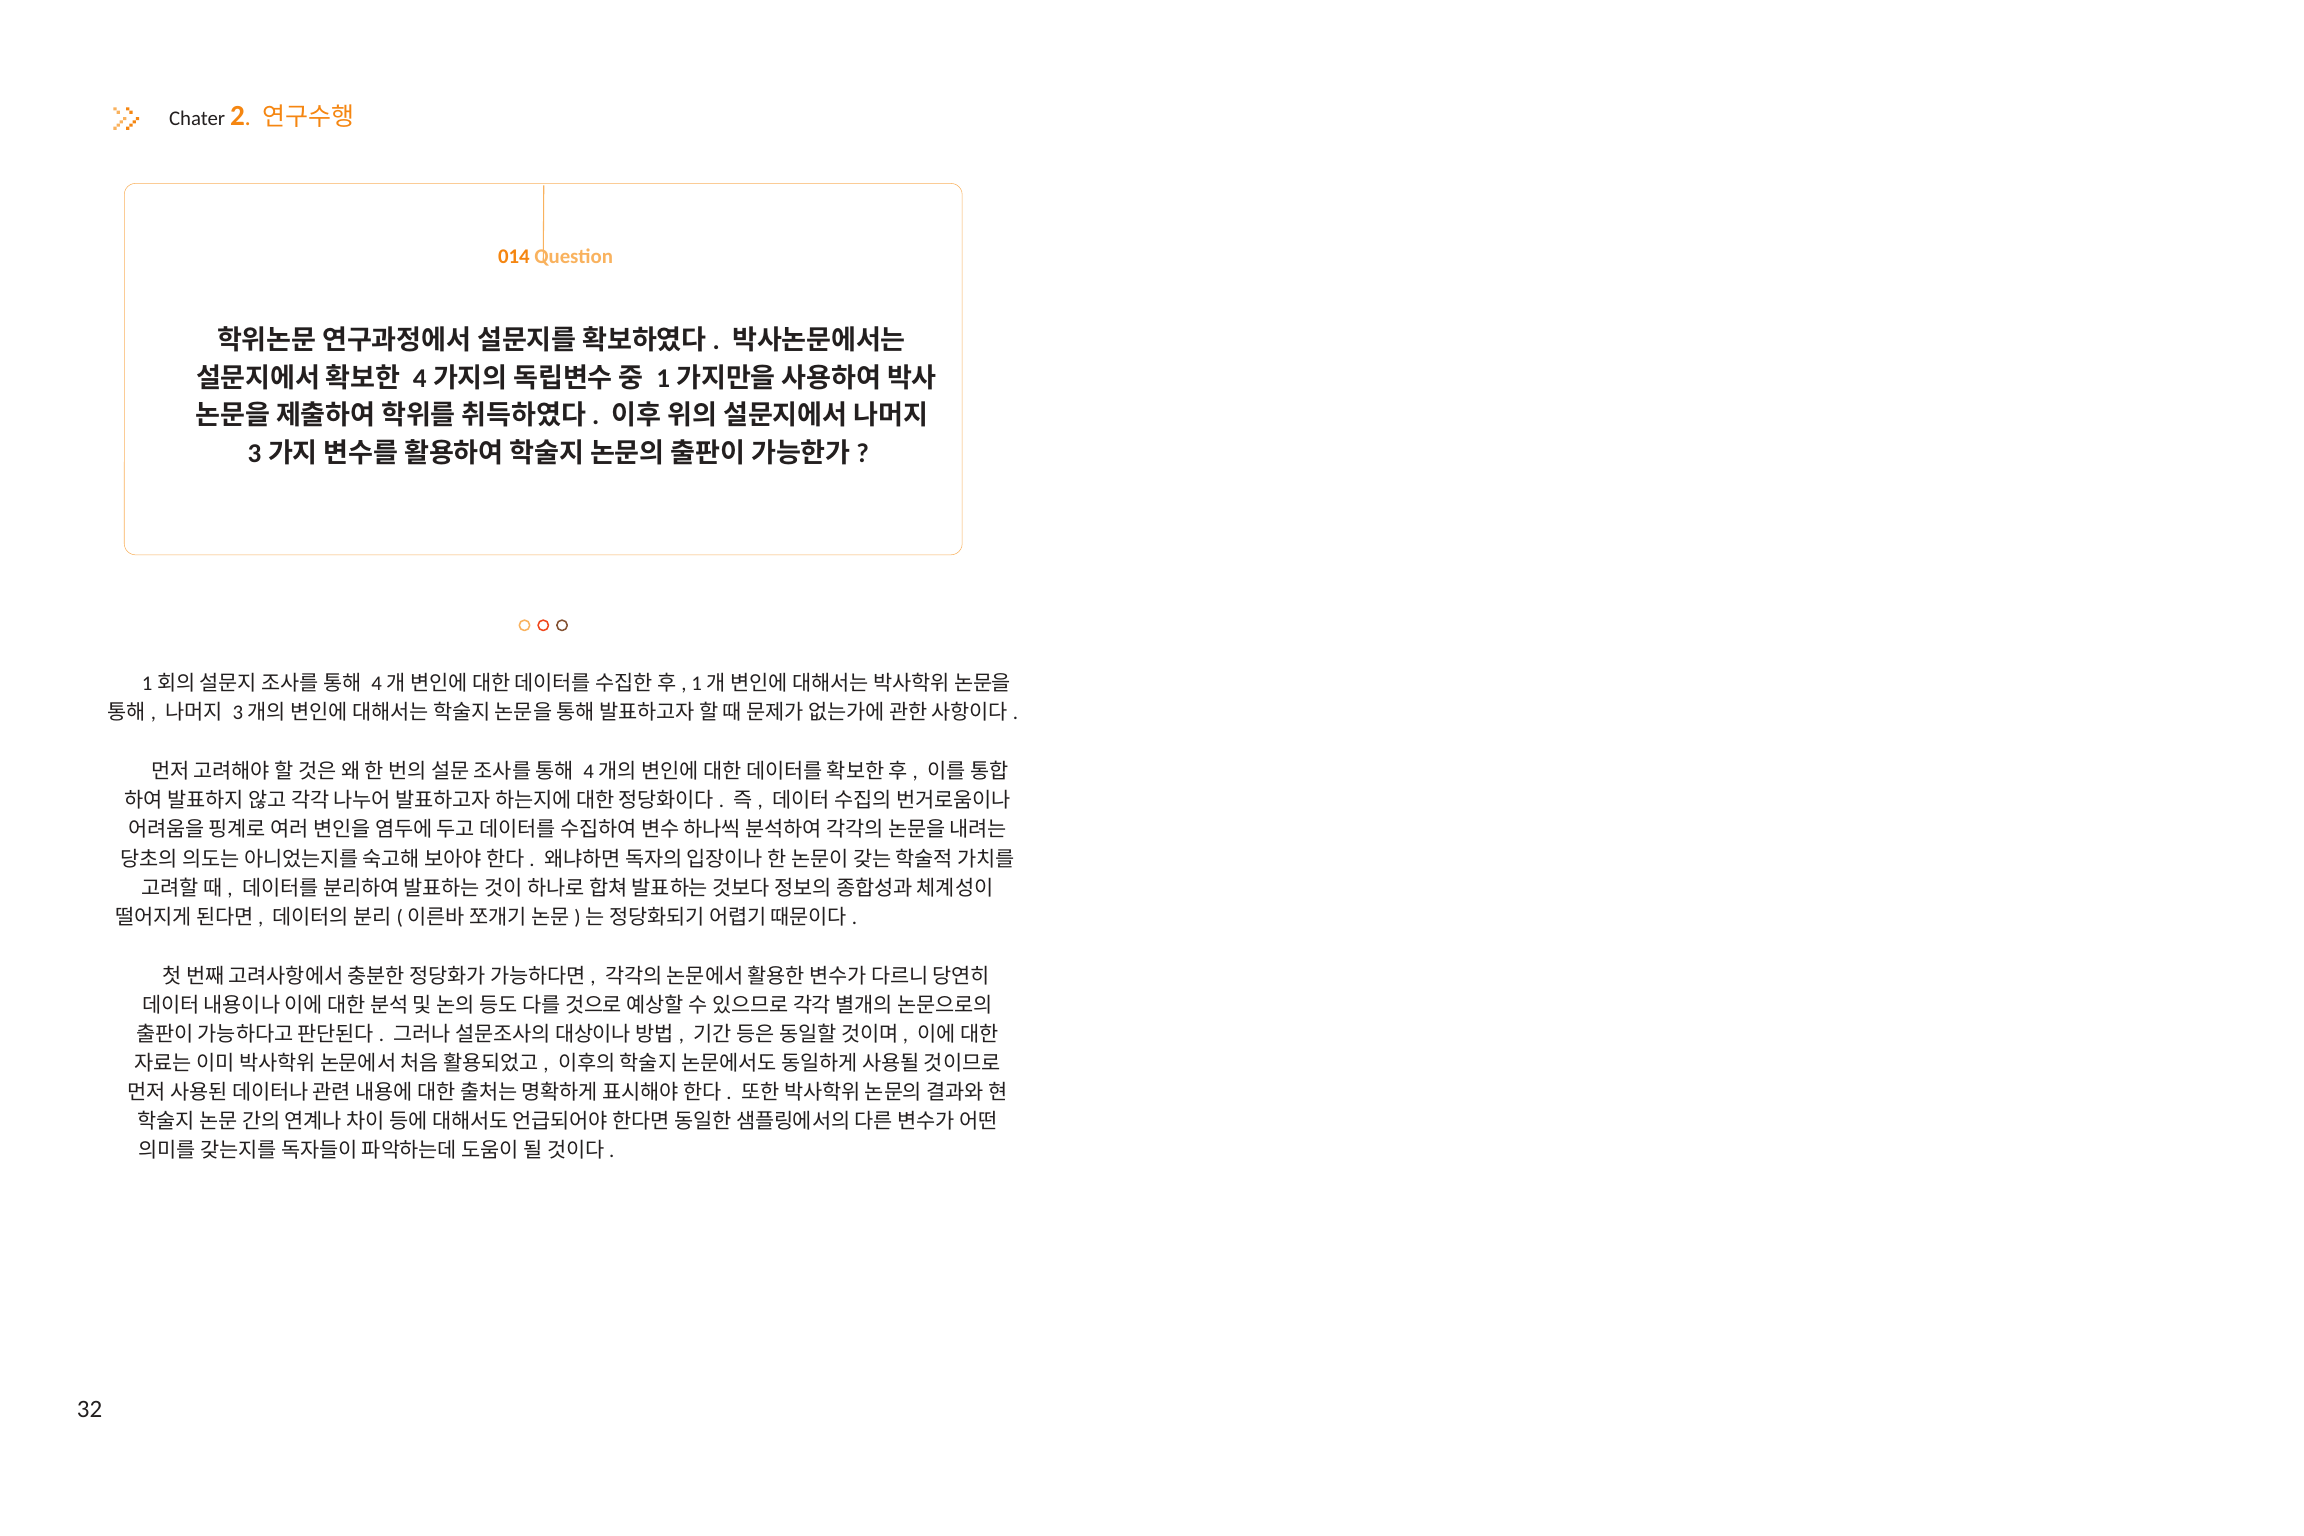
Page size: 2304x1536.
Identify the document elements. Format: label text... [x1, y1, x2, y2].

text_box [134, 115, 141, 122]
text_box 자료는 이미 박사학위 논문에서 처음 활용되었고, 이후의 학술지 논문에서도 동일하게 사용될 것이므로 [119, 1042, 1016, 1071]
text_box Chater 2. 연구수행 [154, 88, 370, 139]
text_box [115, 109, 122, 116]
text_box 출판이 가능하다고 판단된다. 그러나 설문조사의 대상이나 방법, 기간 등은 동일할 것이며, 이에 대한 [121, 1013, 1014, 1042]
text_box 고려할 때, 데이터를 분리하여 발표하는 것이 하나로 합쳐 발표하는 것보다 정보의 종합성과 체계성이 [127, 866, 1008, 907]
text_box [111, 125, 119, 132]
text_box 학술지 논문 간의 연계나 차이 등에 대해서도 언급되어야 한다면 동일한 샘플링에서의 다른 변수가 어떤 [122, 1100, 1013, 1141]
text_box [121, 115, 128, 122]
text_box 1회의 설문지 조사를 통해 4개 변인에 대한 데이터를 수집한 후, 1개 변인에 대해서는 박사학위 논문을 [127, 662, 1026, 691]
text_box 통해, 나머지 3개의 변인에 대해서는 학술지 논문을 통해 발표하고자 할 때 문제가 없는가에 관한 사항이다. [93, 691, 1033, 732]
text_box [130, 118, 138, 126]
text_box [537, 619, 550, 632]
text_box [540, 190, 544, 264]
text_box 떨어지게 된다면, 데이터의 분리(이른바 쪼개기 논문)는 정당화되기 어렵기 때문이다. [100, 896, 872, 936]
text_box [127, 121, 135, 129]
text_box [115, 121, 122, 129]
text_box [556, 619, 568, 632]
text_box 먼저 사용된 데이터나 관련 내용에 대한 출처는 명확하게 표시해야 한다. 또한 박사학위 논문의 결과와 현 [113, 1071, 1023, 1112]
text_box 의미를 갖는지를 독자들이 파악하는데 도움이 될 것이다. [123, 1129, 630, 1170]
text_box 데이터 내용이나 이에 대한 분석 및 논의 등도 다를 것으로 예상할 수 있으므로 각각 별개의 논문으로의 [127, 983, 1008, 1013]
text_box 당초의 의도는 아니었는지를 숙고해 보아야 한다. 왜냐하면 독자의 입장이나 한 논문이 갖는 학술적 가치를 [105, 837, 1030, 878]
text_box [124, 105, 131, 113]
text_box 어려움을 핑계로 여러 변인을 염두에 두고 데이터를 수집하여 변수 하나씩 분석하여 각각의 논문을 내려는 [113, 808, 1022, 837]
text_box 32 [62, 1385, 118, 1431]
text_box 첫 번째 고려사항에서 충분한 정당화가 가능하다면, 각각의 논문에서 활용한 변수가 다르니 당연히 [147, 954, 1005, 983]
text_box [518, 619, 531, 632]
text_box [127, 109, 135, 116]
text_box 하여 발표하지 않고 각각 나누어 발표하고자 하는지에 대한 정당화이다. 즉, 데이터 수집의 번거로움이나 [110, 779, 1025, 820]
text_box 먼저 고려해야 할 것은 왜 한 번의 설문 조사를 통해 4개의 변인에 대한 데이터를 확보한 후, 이를 통합 [136, 750, 1023, 779]
text_box 014 Question 학위논문 연구과정에서 설문지를 확보하였다. 박사논문에서는 설문지에서 확보한 4가지의 독립변수 중 1가지만을 사용하여 박사 논문을 제출하여 학위를 취득하였다. 이후 위의 설문지에서 나머지 3가지 변수를 활용하여 학술지 논문의 출판이 가능한가? [122, 181, 965, 557]
text_box [124, 125, 131, 132]
text_box [118, 118, 125, 126]
text_box [111, 105, 119, 113]
